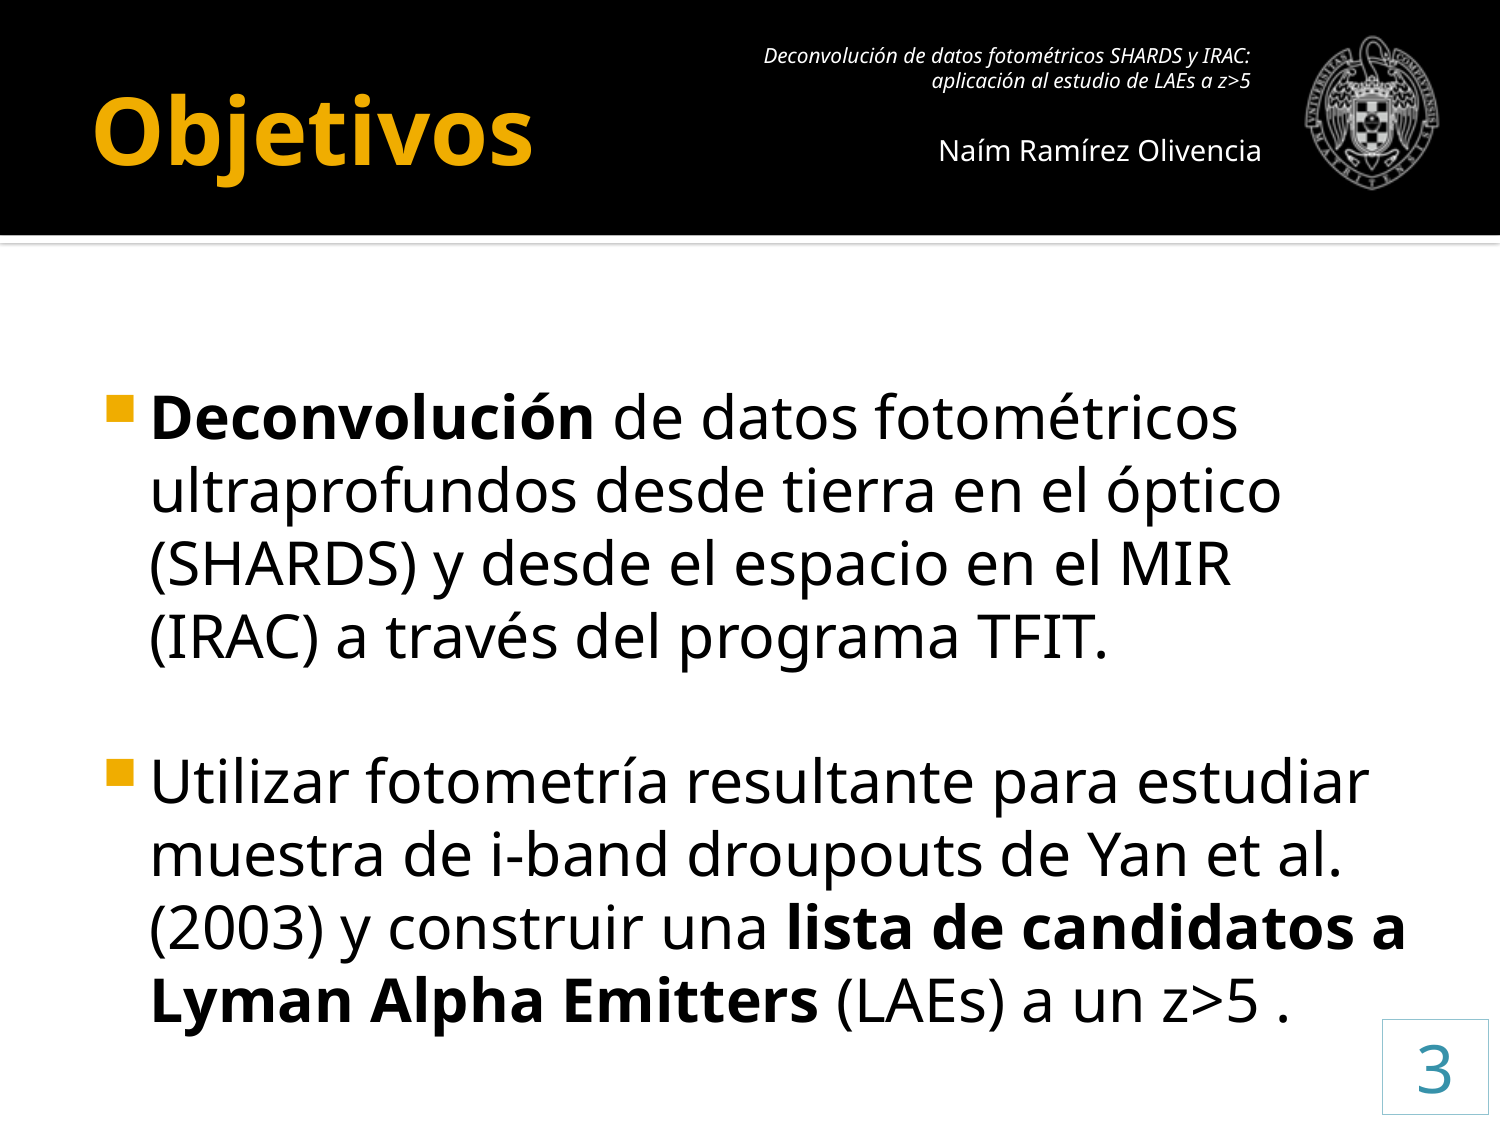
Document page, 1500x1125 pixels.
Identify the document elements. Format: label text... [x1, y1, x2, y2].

text_box Deconvolución de datos fotométricos SHARDS y IRAC: aplicación al estudio de LAEs a z>5 [738, 35, 1266, 100]
text_box Naím Ramírez Olivencia [855, 125, 1278, 175]
title Objetivos [75, 25, 1425, 231]
picture [1289, 31, 1457, 200]
text_box 3 [1382, 1019, 1489, 1115]
list Deconvolución de datos fotométricos ultraprofundos desde tierra en el óptico (SHARDS) y desde el espacio en el MIR (IRAC) a través del programa TFIT. Utilizar fotometría resultante para estudiar muestra de i-band droupouts de Yan et al. (2003) y construir una lista de candidatos a Lyman Alpha Emitters (LAEs) a un z>5 . [75, 291, 1425, 1050]
